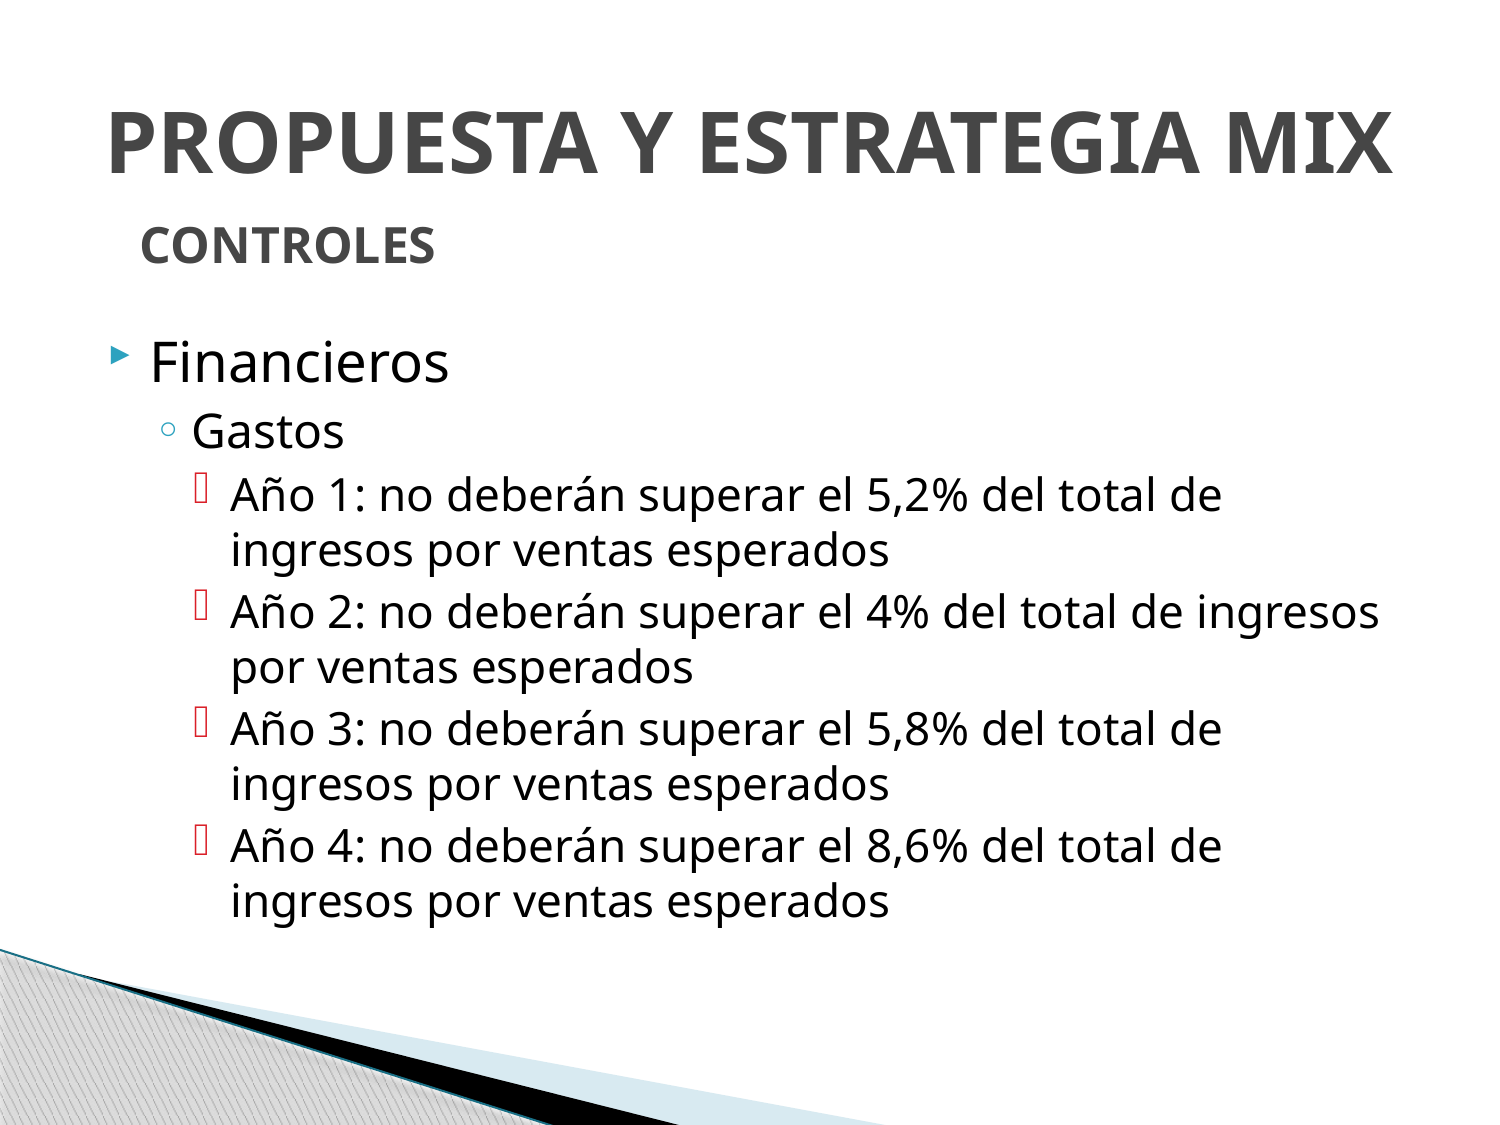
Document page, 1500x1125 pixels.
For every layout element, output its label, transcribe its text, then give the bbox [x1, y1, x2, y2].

text_box CONTROLES [124, 199, 1388, 243]
title PROPUESTA Y ESTRATEGIA MIX [75, 45, 1425, 233]
list Financieros Gastos Año 1: no deberán superar el 5,2% del total de ingresos por ventas esperados Año 2: no deberán superar el 4% del total de ingresos por ventas esperados Año 3: no deberán superar el 5,8% del total de ingresos por ventas esperados Año 4: no deberán superar el 8,6% del total de ingresos por ventas esperados [75, 243, 1425, 950]
